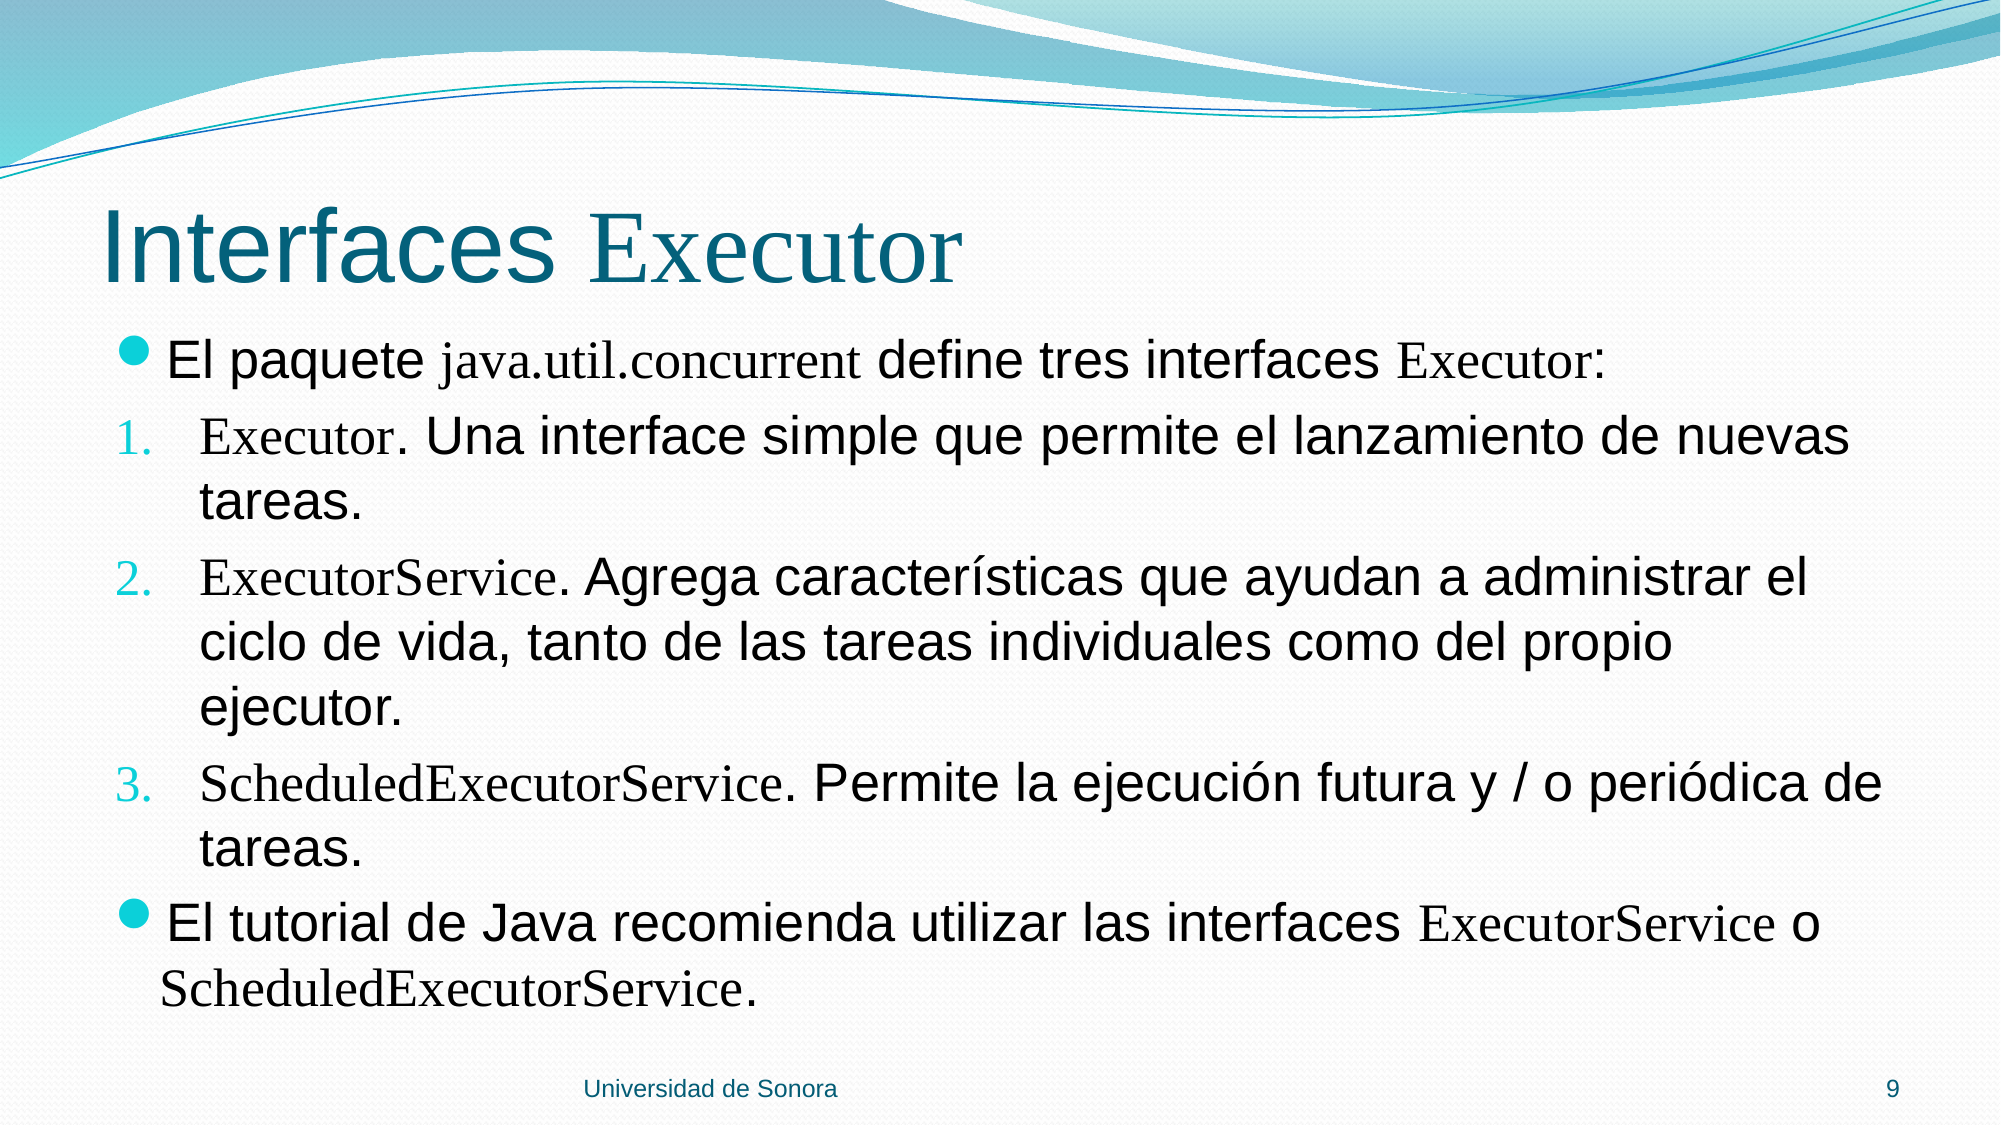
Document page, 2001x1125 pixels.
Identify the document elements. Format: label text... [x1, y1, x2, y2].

footer Universidad de Sonora [583, 1042, 1317, 1103]
title Interfaces Executor [99, 115, 1900, 303]
list El paquete java.util.concurrent define tres interfaces Executor: Executor. Una interface simple que permite el lanzamiento de nuevas tareas. ExecutorService. Agrega características que ayudan a administrar el ciclo de vida, tanto de las tareas individuales como del propio ejecutor. ScheduledExecutorService. Permite la ejecución futura y / o periódica de tareas. El tutorial de Java recomienda utilizar las interfaces ExecutorService o ScheduledExecutorService. [99, 317, 1900, 1038]
slide_number 9 [1733, 1042, 1900, 1103]
